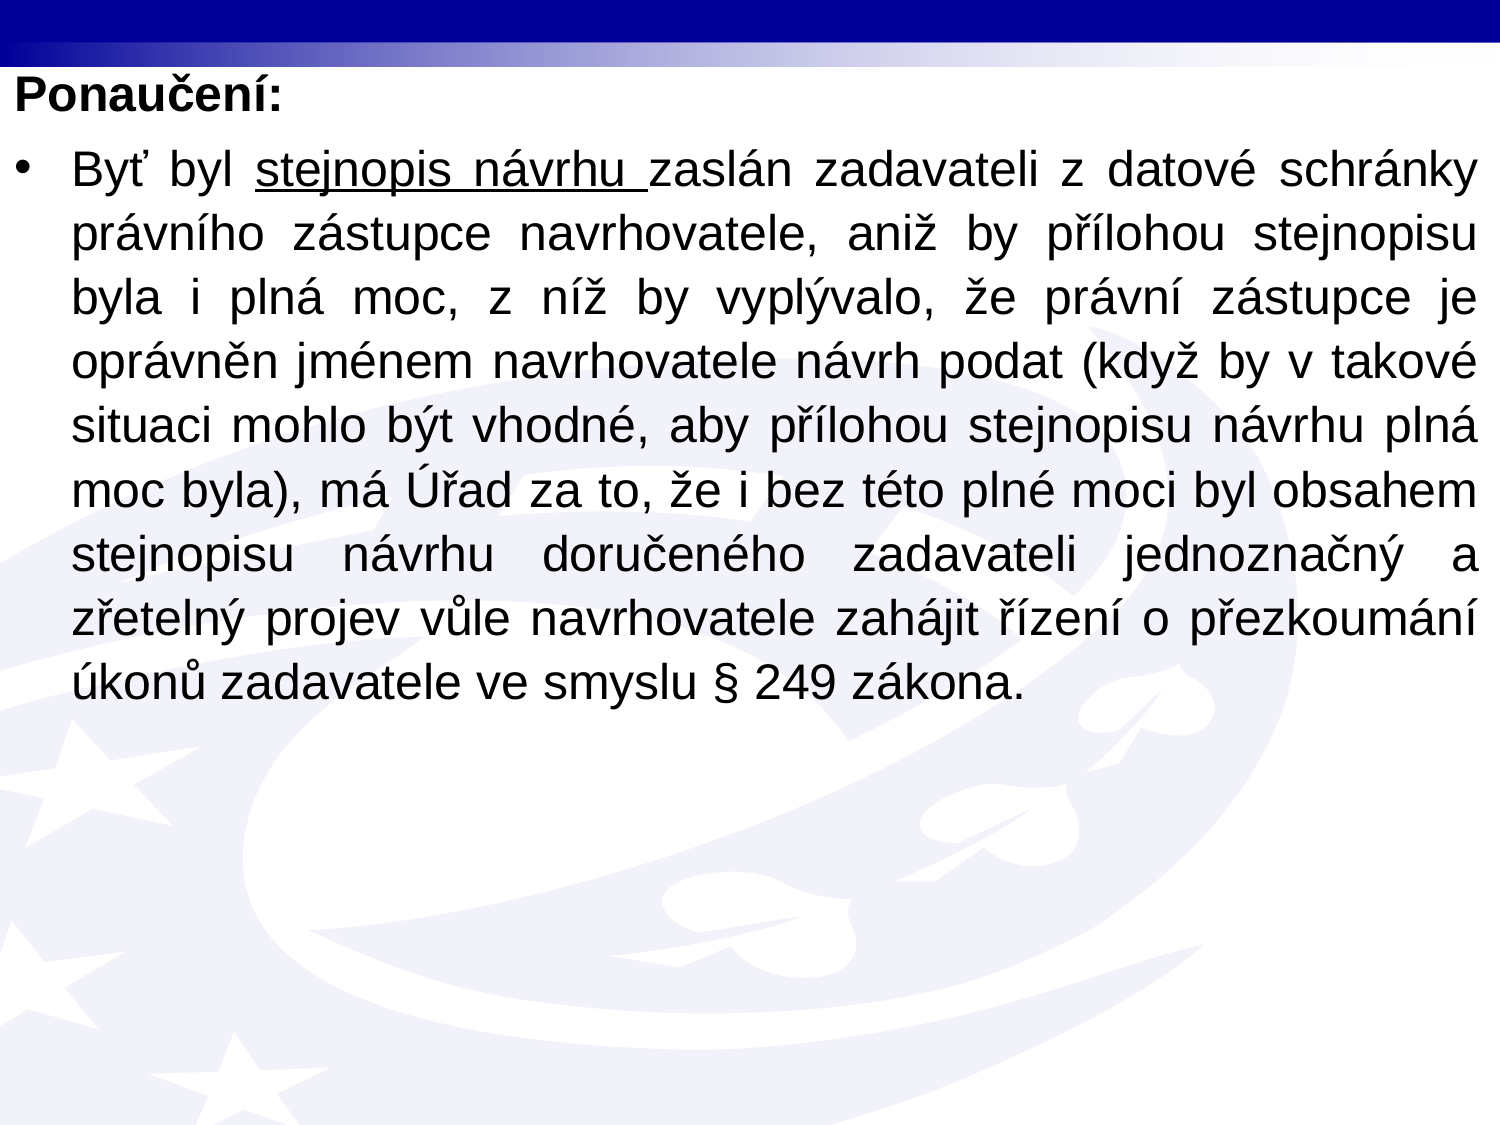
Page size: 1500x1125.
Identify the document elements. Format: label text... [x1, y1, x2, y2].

list Ponaučení: Byť byl stejnopis návrhu zaslán zadavateli z datové schránky právního zástupce navrhovatele, aniž by přílohou stejnopisu byla i plná moc, z níž by vyplývalo, že právní zástupce je oprávněn jménem navrhovatele návrh podat (když by v takové situaci mohlo být vhodné, aby přílohou stejnopisu návrhu plná moc byla), má Úřad za to, že i bez této plné moci byl obsahem stejnopisu návrhu doručeného zadavateli jednoznačný a zřetelný projev vůle navrhovatele zahájit řízení o přezkoumání úkonů zadavatele ve smyslu § 249 zákona. [0, 54, 1495, 1125]
